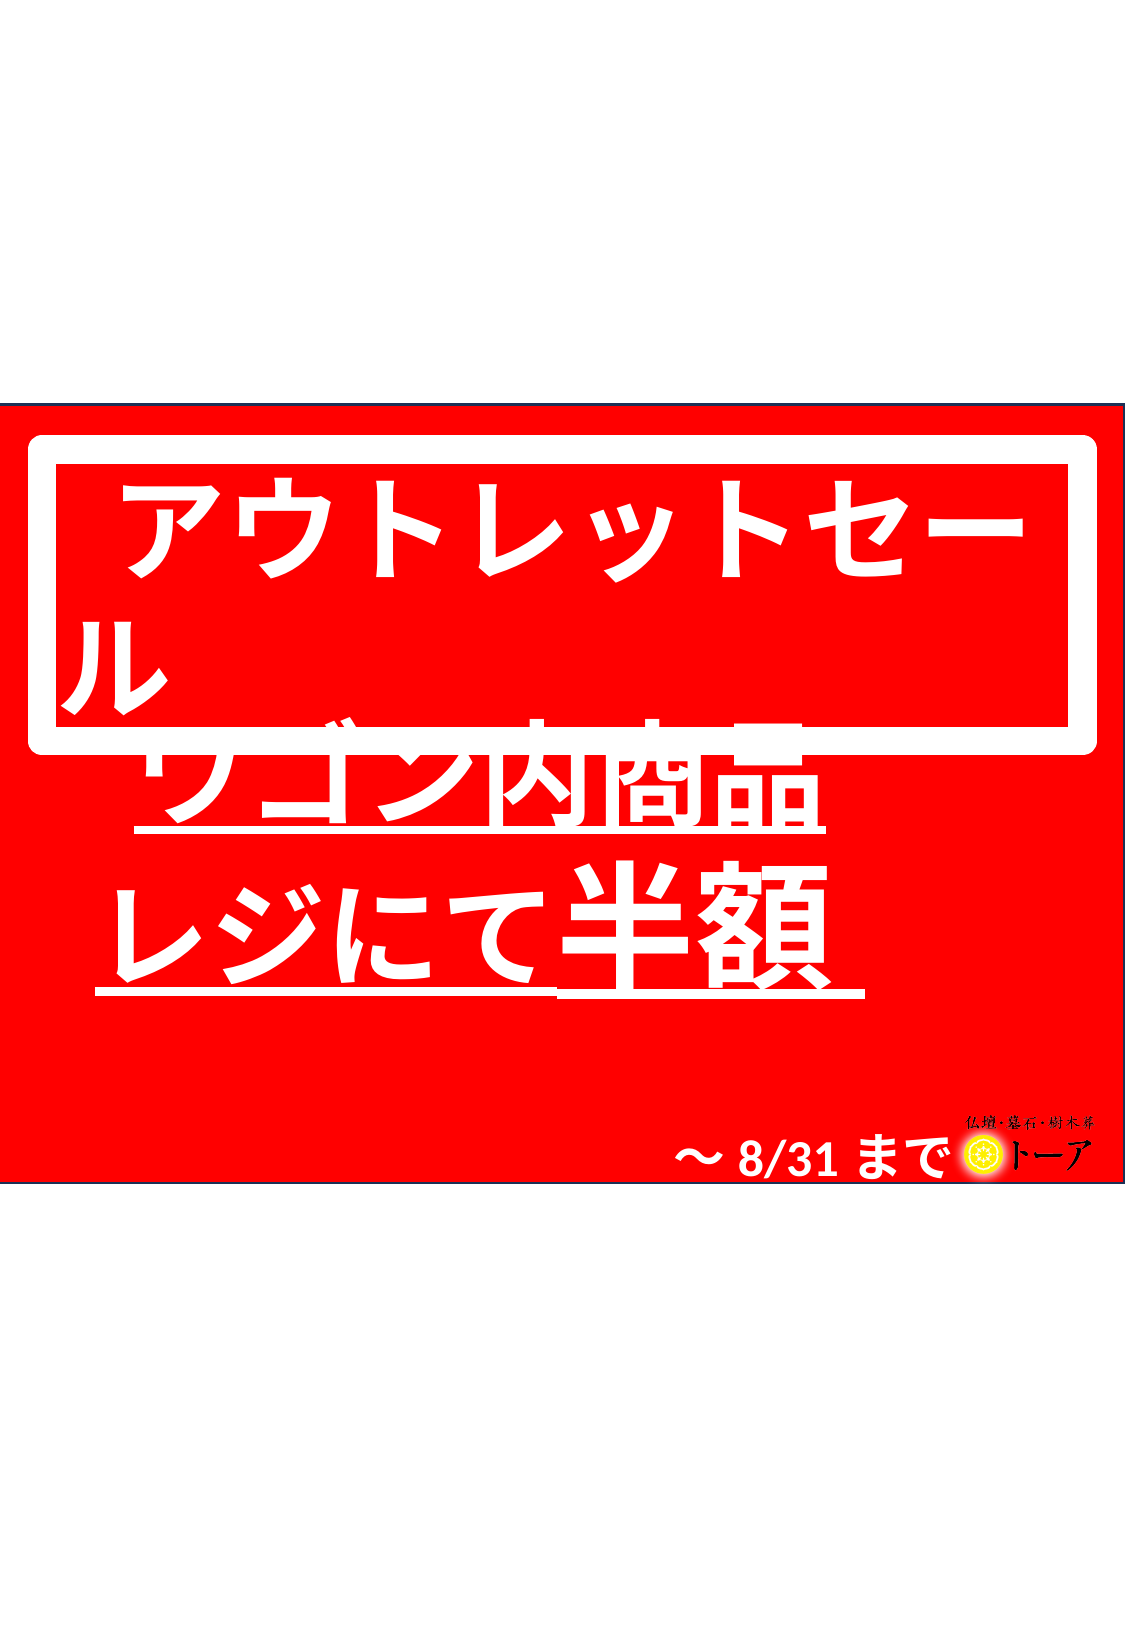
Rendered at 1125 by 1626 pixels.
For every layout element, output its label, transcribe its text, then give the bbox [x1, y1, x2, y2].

picture [935, 1107, 1097, 1202]
text_box ワゴン内商品 レジにて半額 [24, 694, 936, 1014]
text_box ～8/31まで [596, 1116, 935, 1194]
text_box [0, 403, 1125, 1184]
text_box アウトレットセール [42, 449, 1083, 742]
